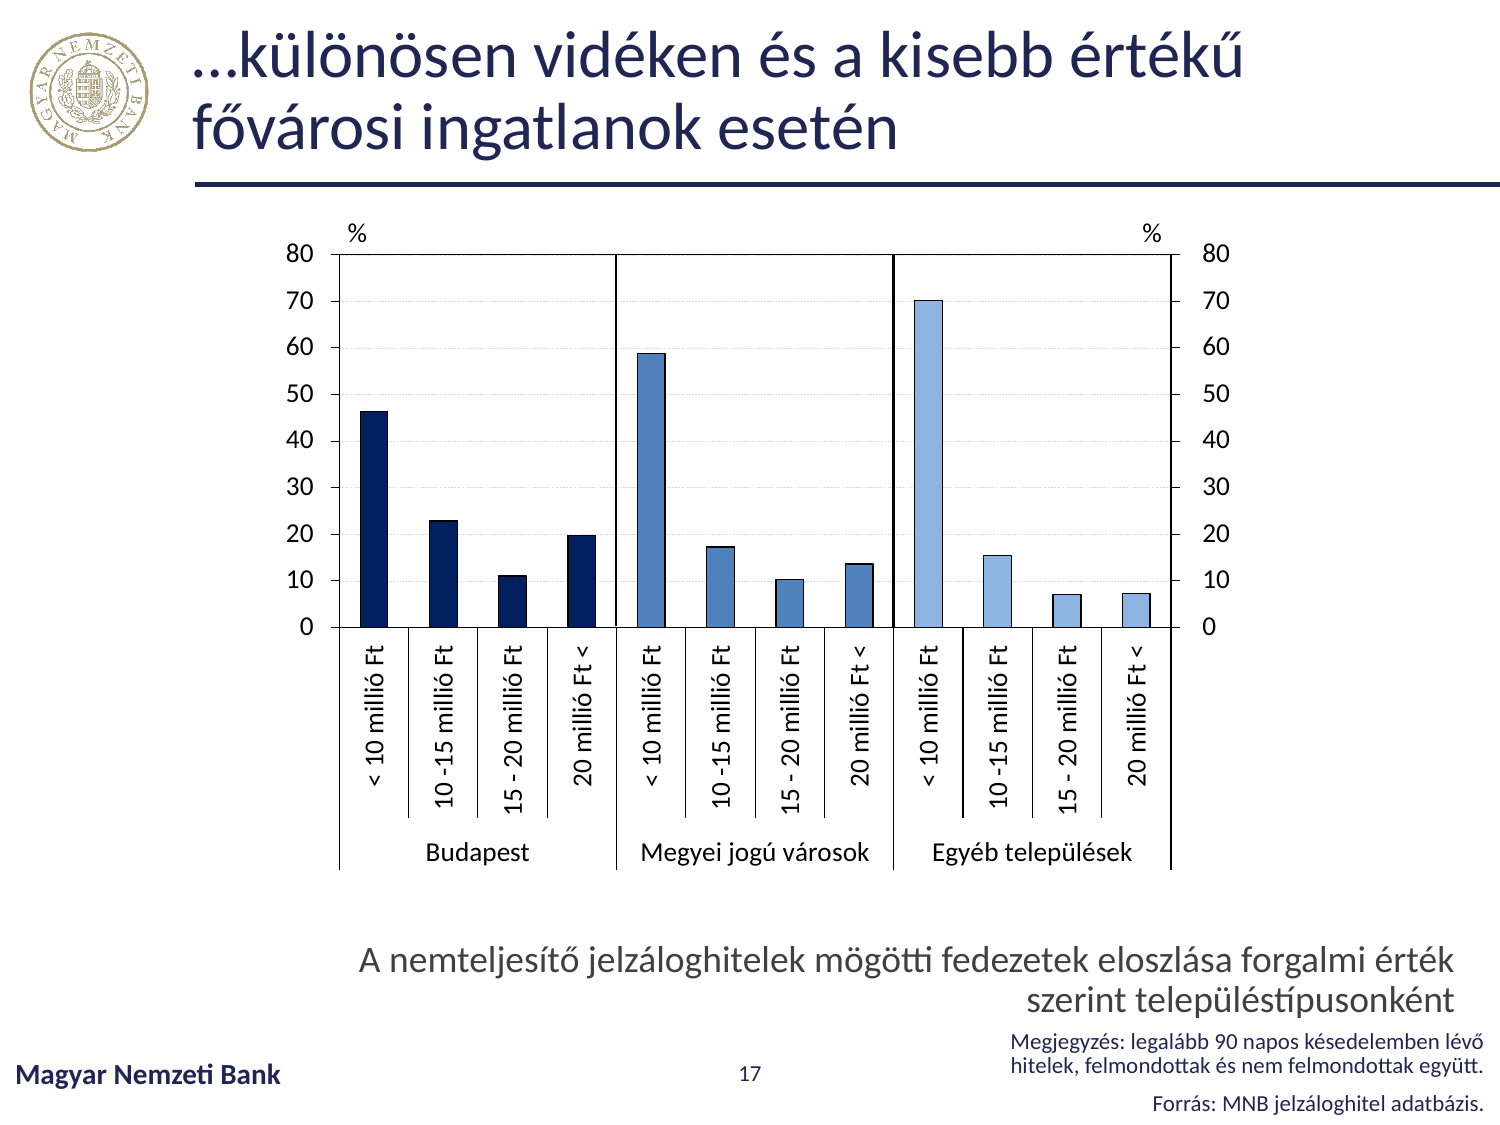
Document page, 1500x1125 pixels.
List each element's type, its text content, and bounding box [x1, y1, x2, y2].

picture [277, 213, 1247, 941]
list Megjegyzés: legalább 90 napos késedelemben lévő hitelek, felmondottak és nem felmondottak együtt. Forrás: MNB jelzáloghitel adatbázis. [962, 1042, 1500, 1103]
slide_number 17 [581, 1042, 919, 1103]
picture [17, 21, 161, 165]
text_box A nemteljesítő jelzáloghitelek mögötti fedezetek eloszlása forgalmi érték szerint településtípusonként [253, 948, 1471, 1012]
footer Magyar Nemzeti Bank [0, 1042, 507, 1103]
title …különösen vidéken és a kisebb értékű fővárosi ingatlanok esetén [177, 29, 1282, 155]
